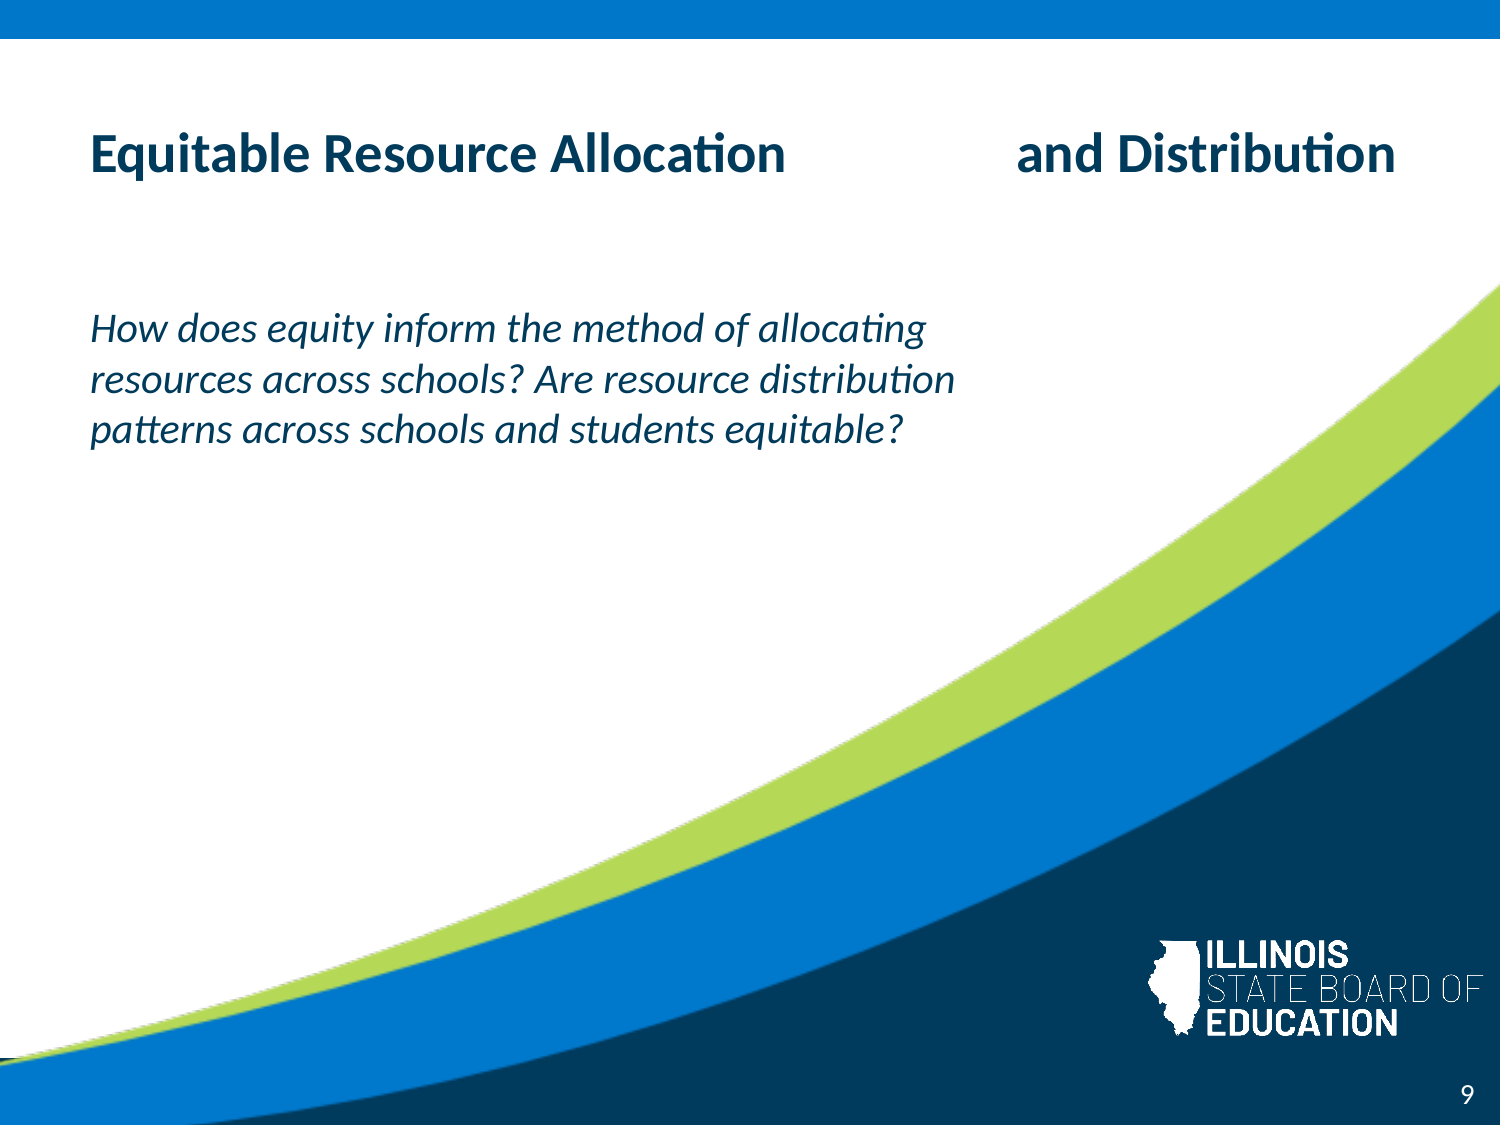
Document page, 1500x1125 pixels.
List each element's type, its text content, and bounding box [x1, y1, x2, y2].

title Equitable Resource Allocation and Distribution​ [75, 87, 1425, 213]
picture [1148, 940, 1486, 1036]
subtitle How does equity inform the method of allocating resources across schools? Are resource distribution patterns across schools and students equitable? [75, 292, 995, 476]
